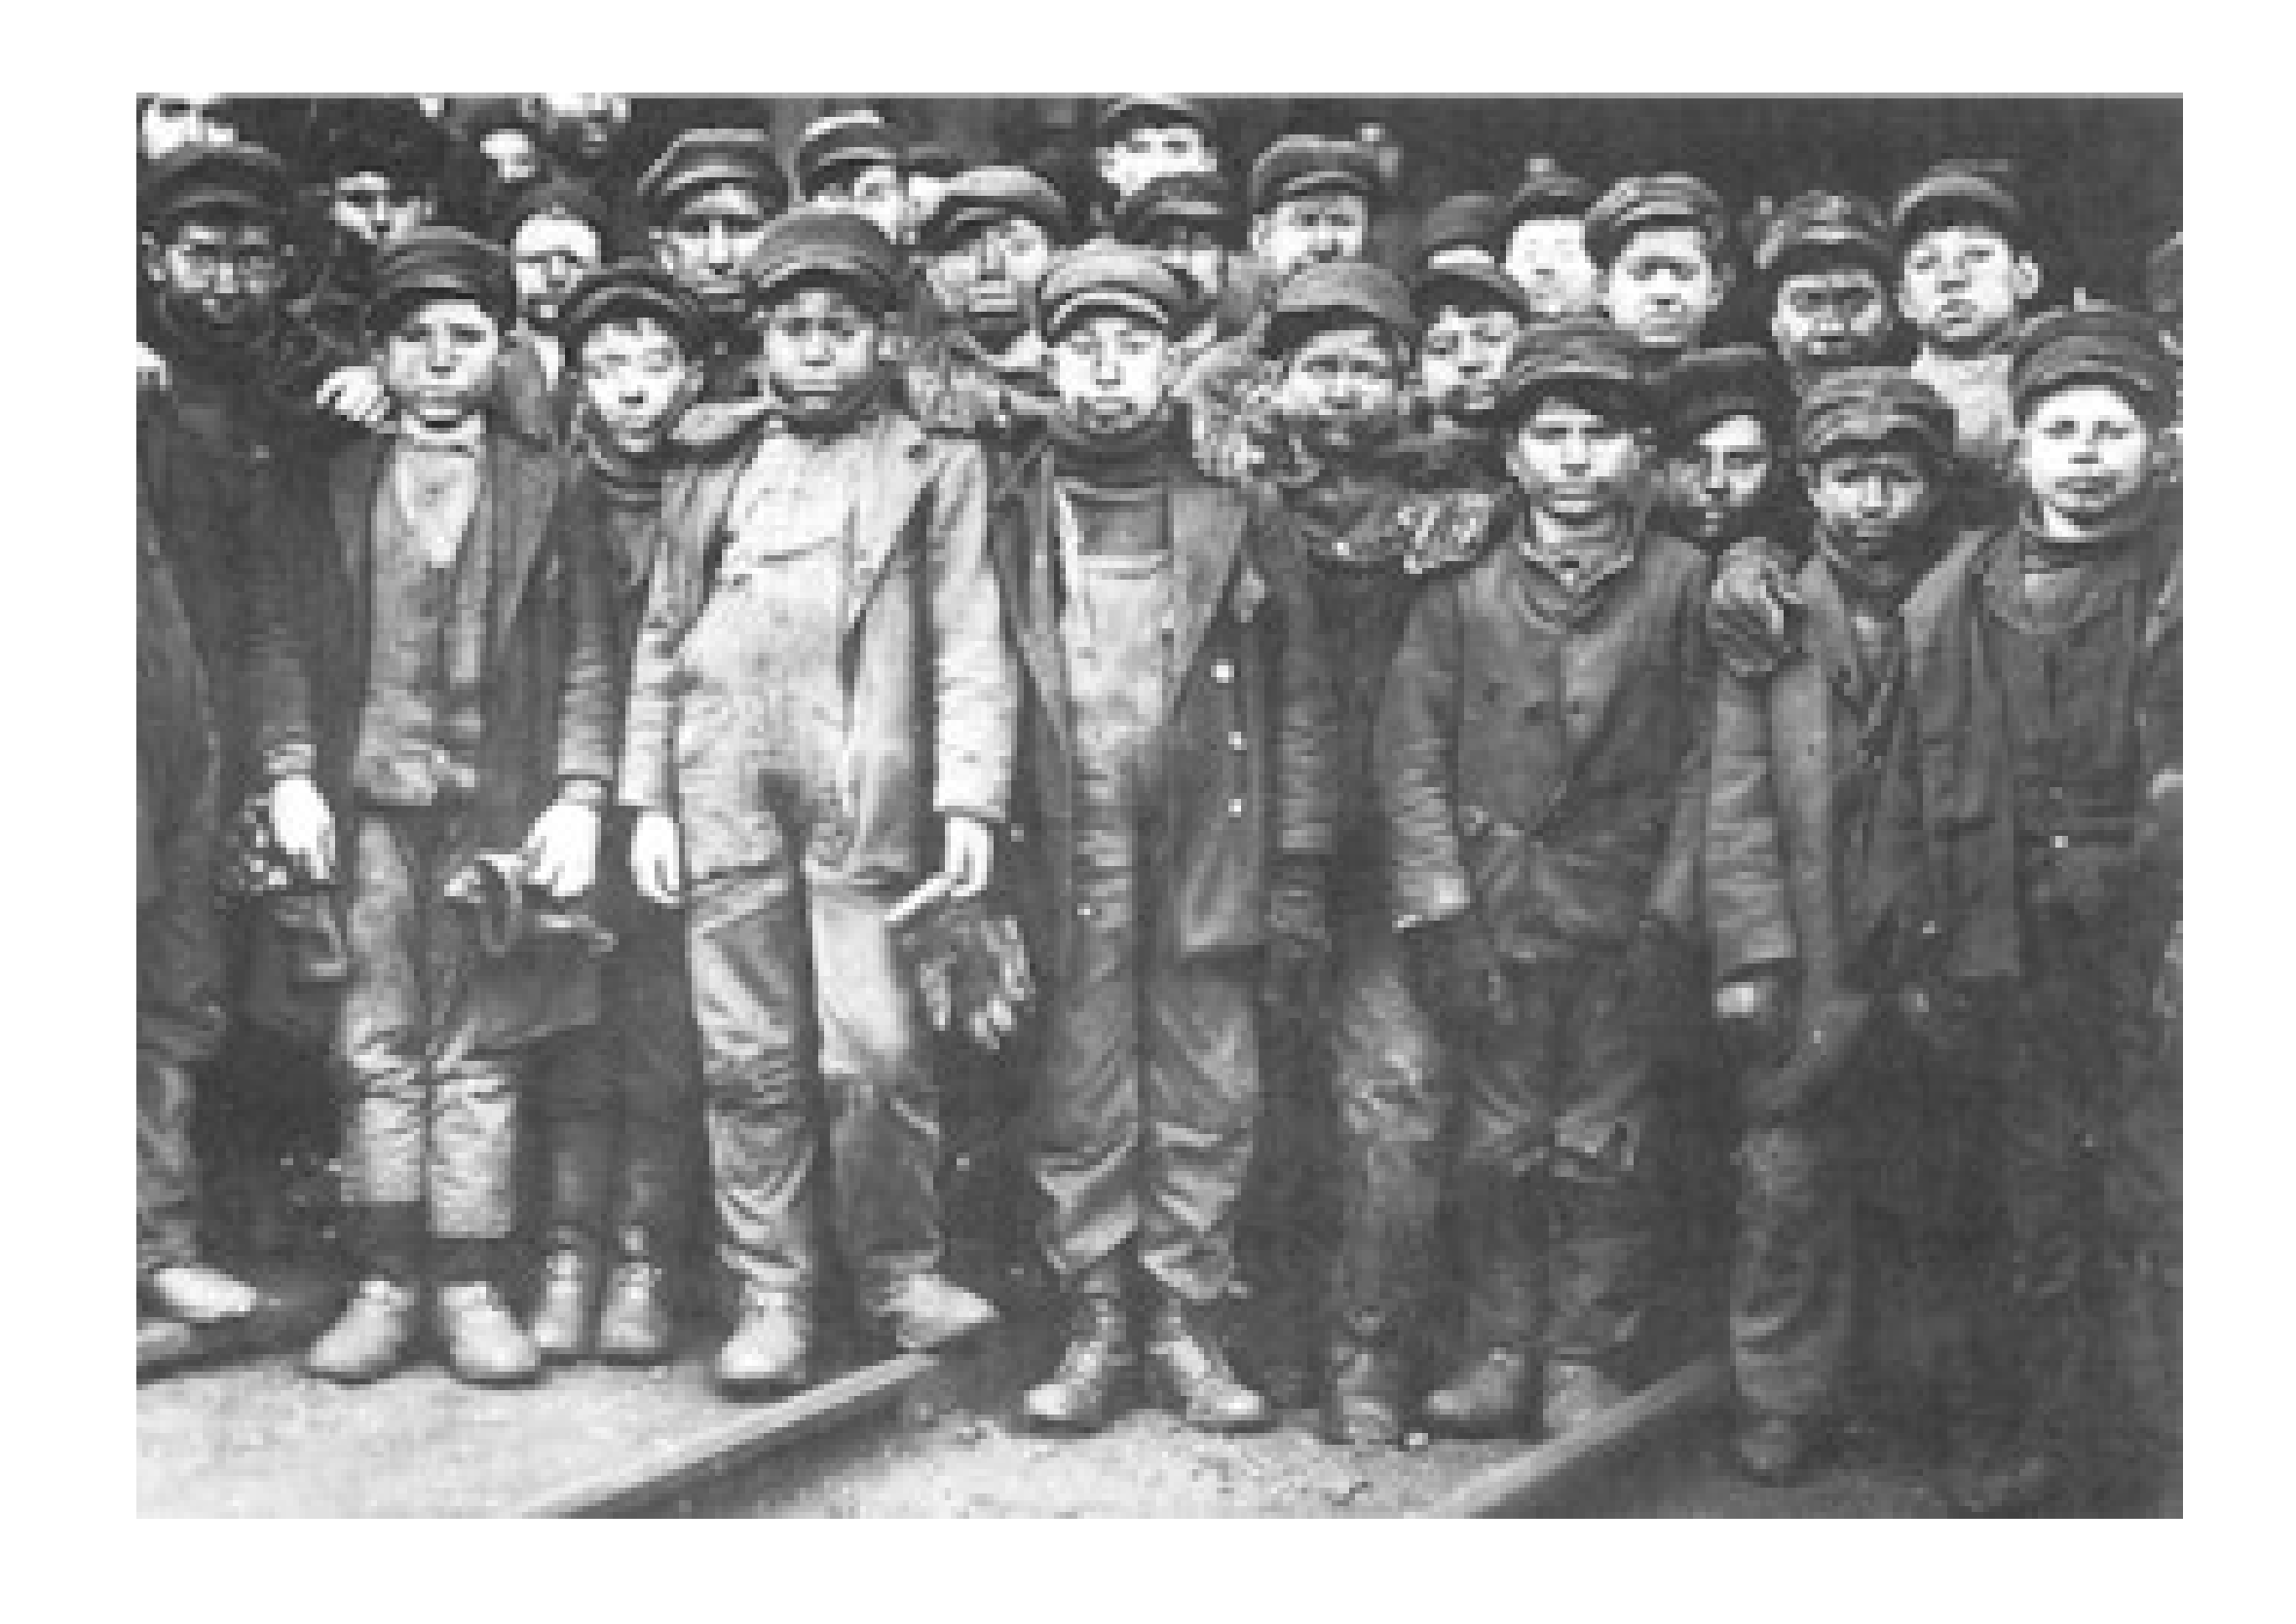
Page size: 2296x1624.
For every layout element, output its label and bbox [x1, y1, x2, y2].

picture [136, 93, 2183, 1519]
